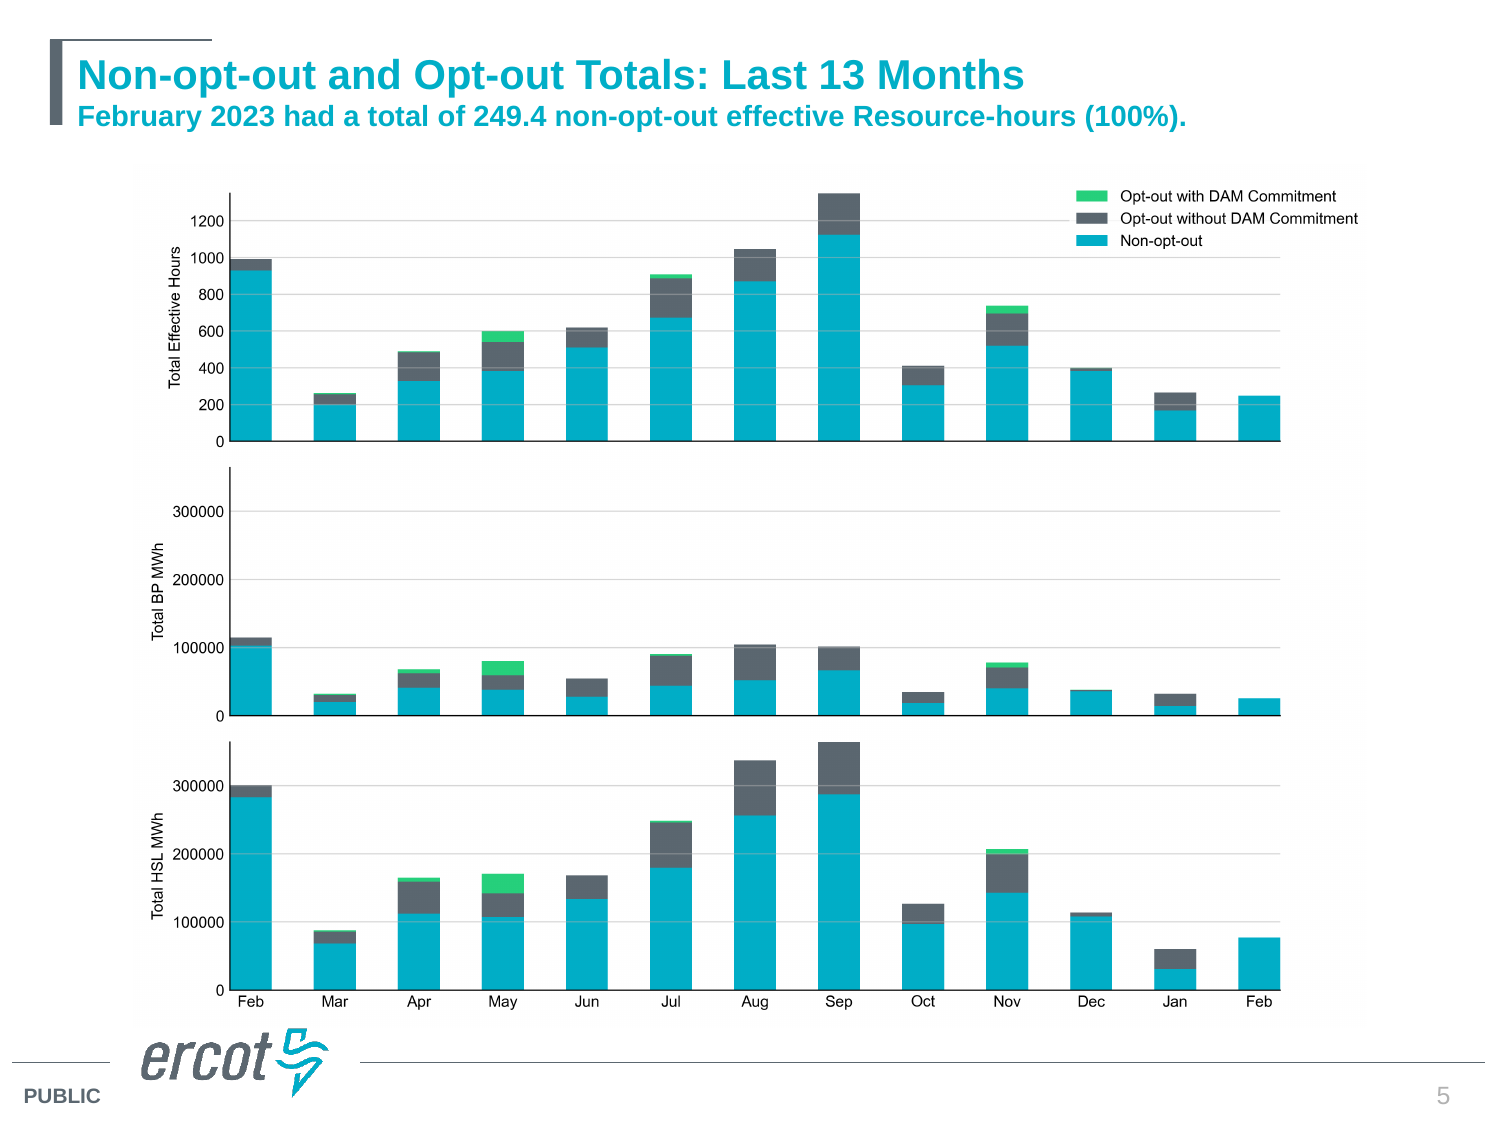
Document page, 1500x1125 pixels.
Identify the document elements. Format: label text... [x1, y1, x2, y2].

picture [133, 164, 1367, 1100]
title Non-opt-out and Opt-out Totals: Last 13 Months February 2023 had a total of 249.4 non-opt-out effective Resource-hours (100%). [62, 40, 1450, 165]
slide_number 5 [1400, 1076, 1488, 1113]
